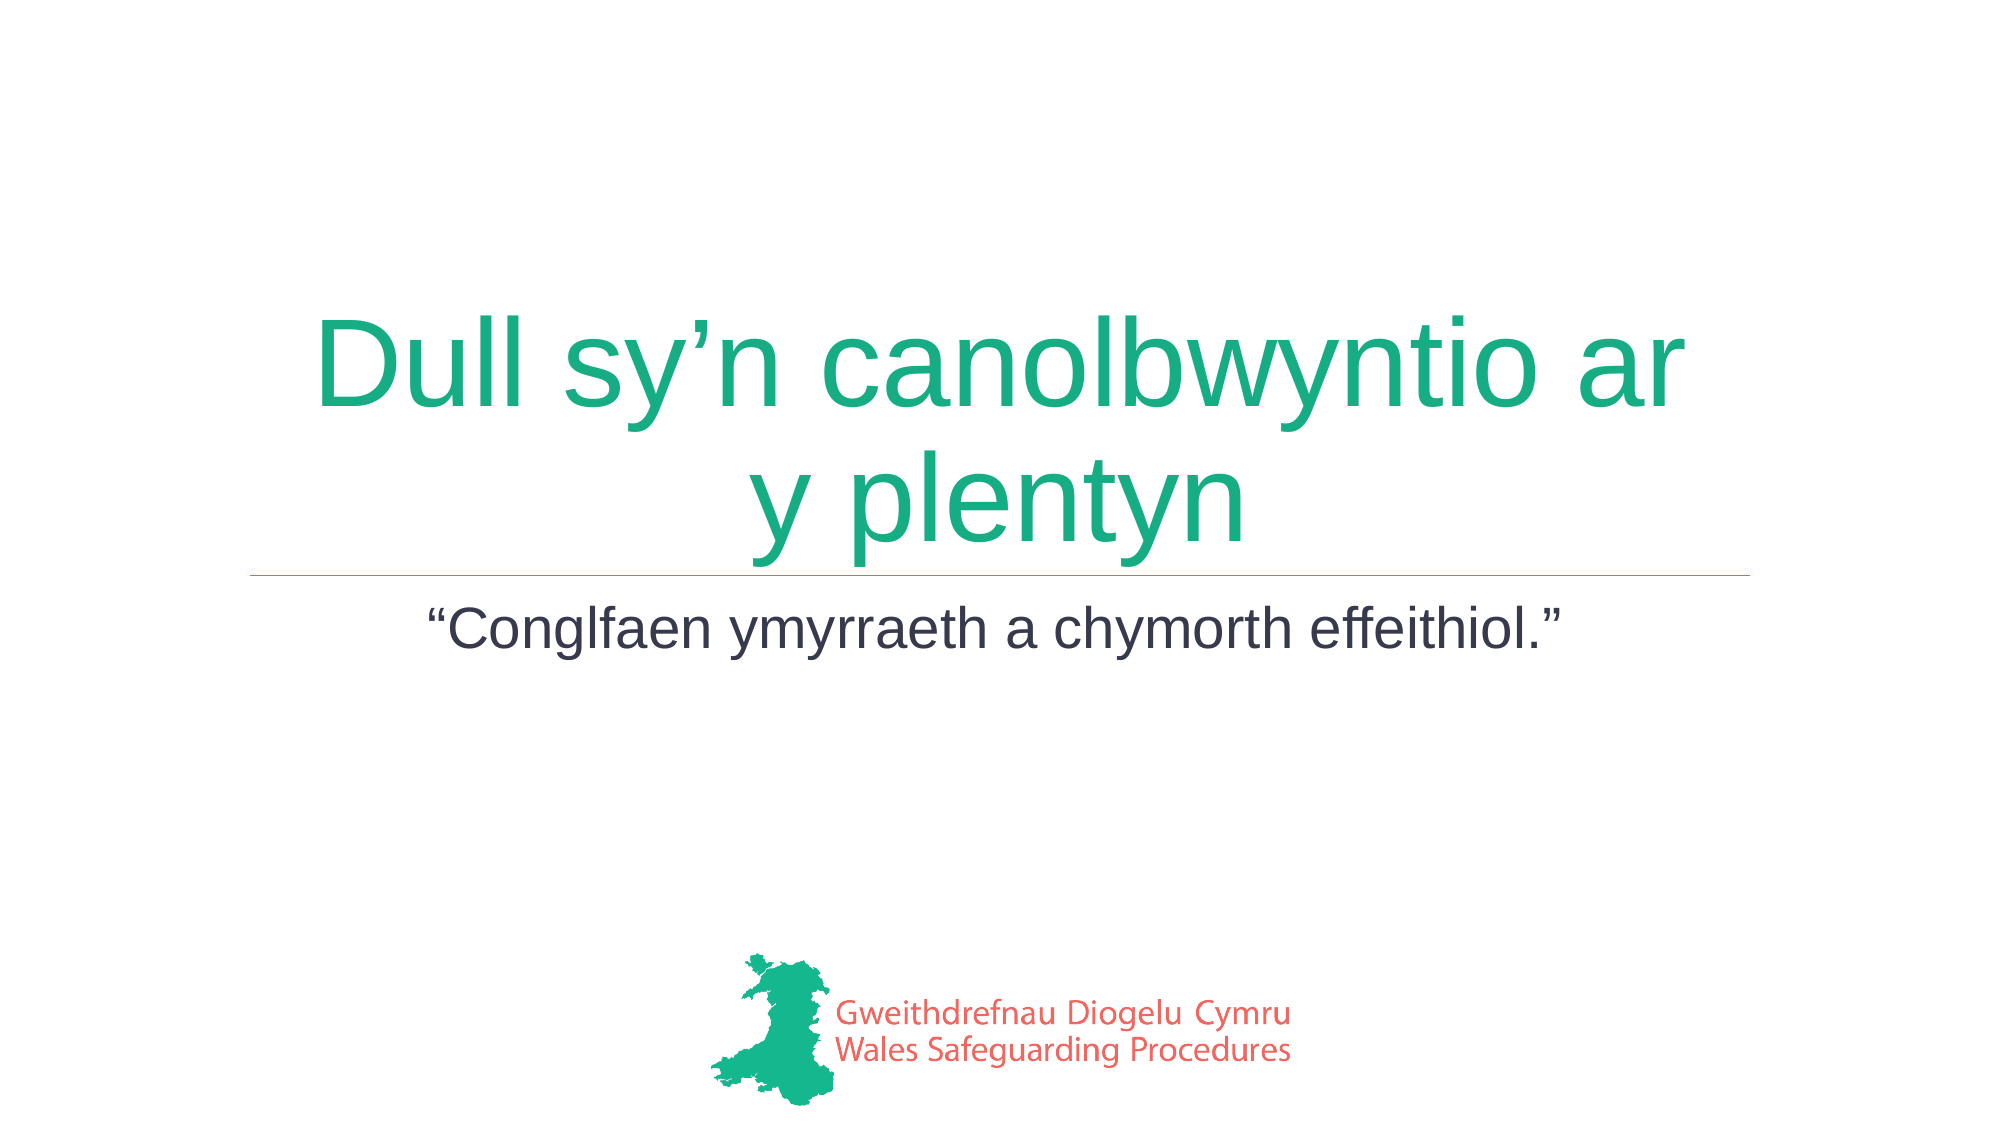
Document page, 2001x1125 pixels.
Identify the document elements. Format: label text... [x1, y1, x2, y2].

subtitle “Conglfaen ymyrraeth a chymorth effeithiol.” [40, 590, 1967, 863]
title Dull sy’n canolbwyntio ar y plentyn [249, 184, 1750, 576]
picture [710, 953, 1290, 1106]
